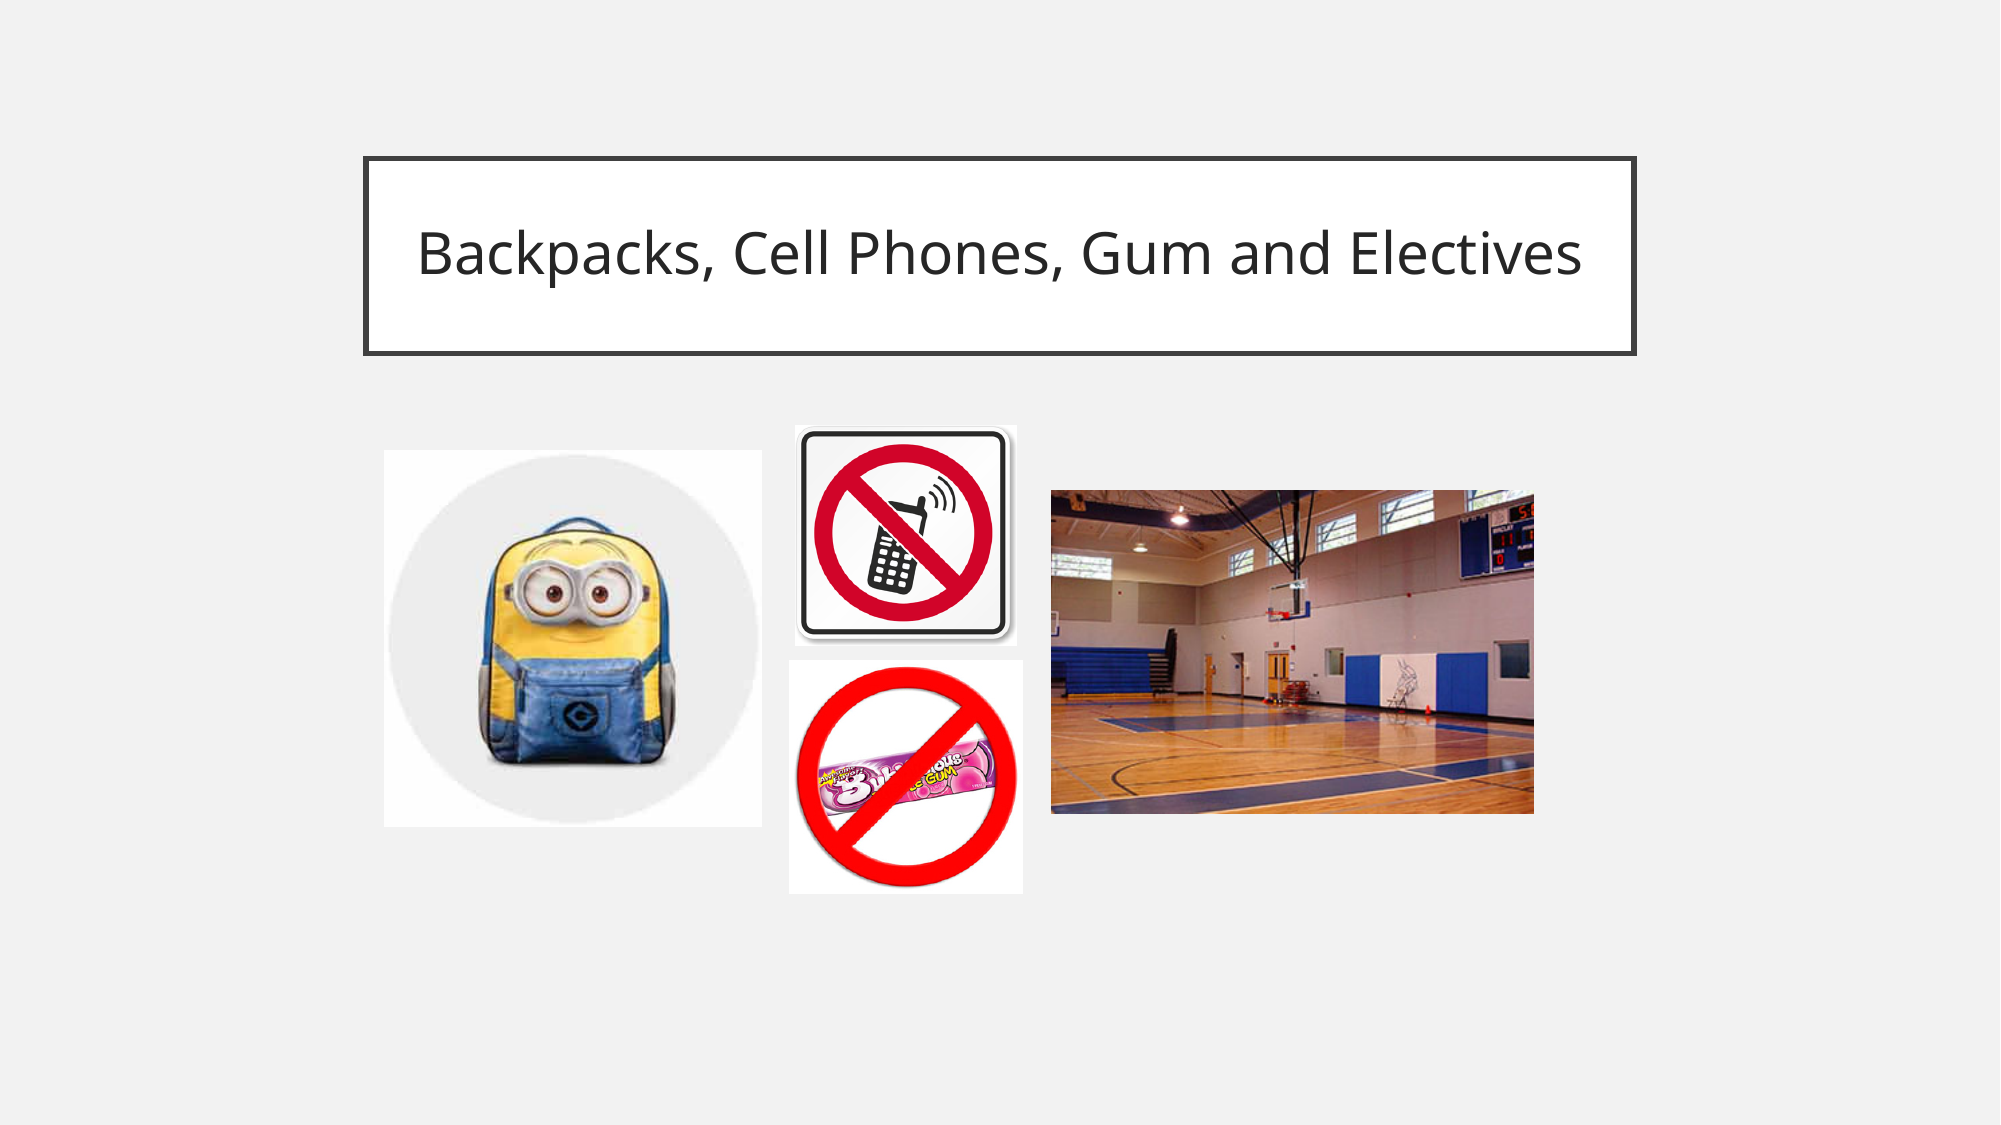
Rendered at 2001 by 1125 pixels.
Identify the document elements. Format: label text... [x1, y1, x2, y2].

picture [384, 450, 762, 828]
title Backpacks, Cell Phones, Gum and Electives [363, 156, 1637, 356]
picture [1050, 490, 1535, 814]
picture [788, 659, 1024, 895]
picture [795, 425, 1017, 647]
